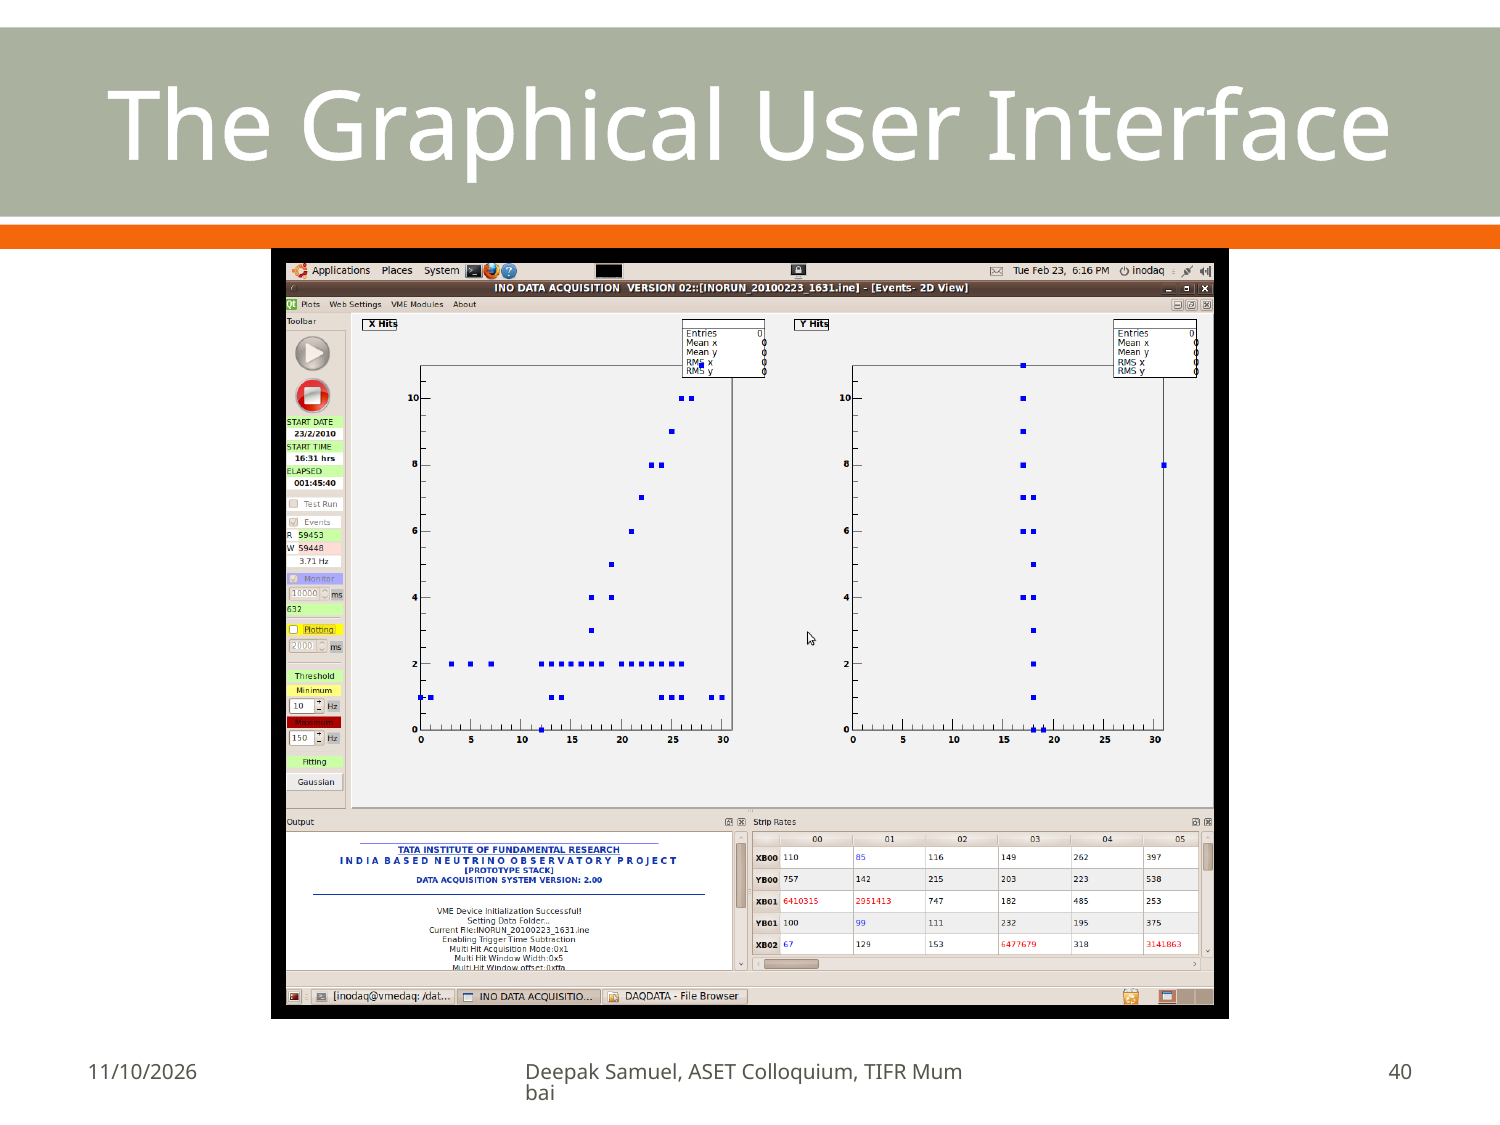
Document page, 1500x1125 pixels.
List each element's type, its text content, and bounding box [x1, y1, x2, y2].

title The Graphical User Interface [75, 29, 1425, 213]
footer Deepak Samuel, ASET Colloquium, TIFR Mumbai [512, 1042, 988, 1103]
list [285, 262, 1215, 1006]
slide_number 40 [1074, 1042, 1425, 1103]
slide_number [75, 1042, 425, 1103]
